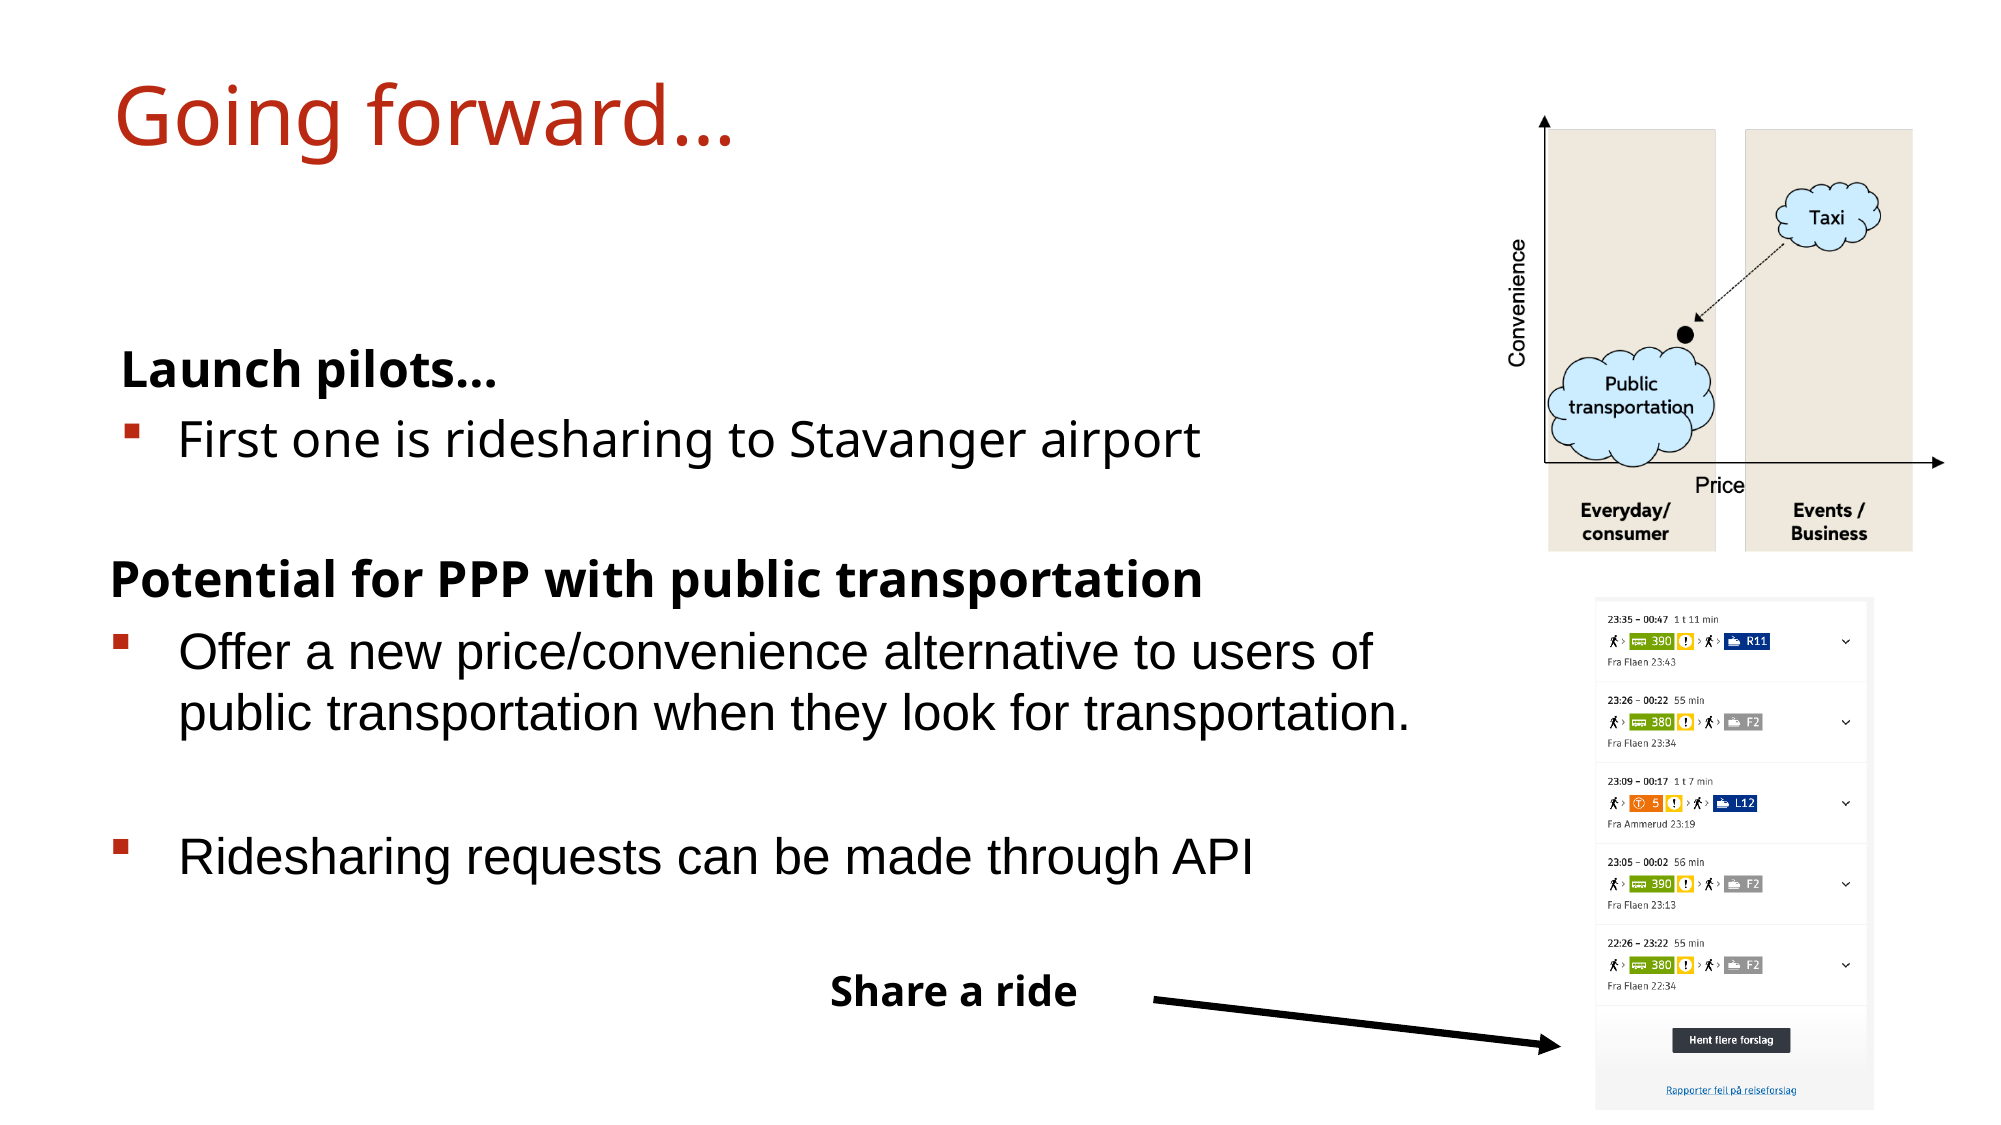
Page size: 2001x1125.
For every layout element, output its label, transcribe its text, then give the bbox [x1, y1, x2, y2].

title Going forward… [98, 54, 1899, 171]
picture [1594, 597, 1875, 1111]
text_box Launch pilots… First one is ridesharing to Stavanger airport Potential for PPP with public transportation Offer a new price/convenience alternative to users of public transportation when they look for transportation. Ridesharing requests can be made through API [94, 330, 1447, 1125]
text_box Share a ride [815, 957, 1094, 1023]
picture [1495, 102, 1957, 558]
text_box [1153, 999, 1562, 1047]
